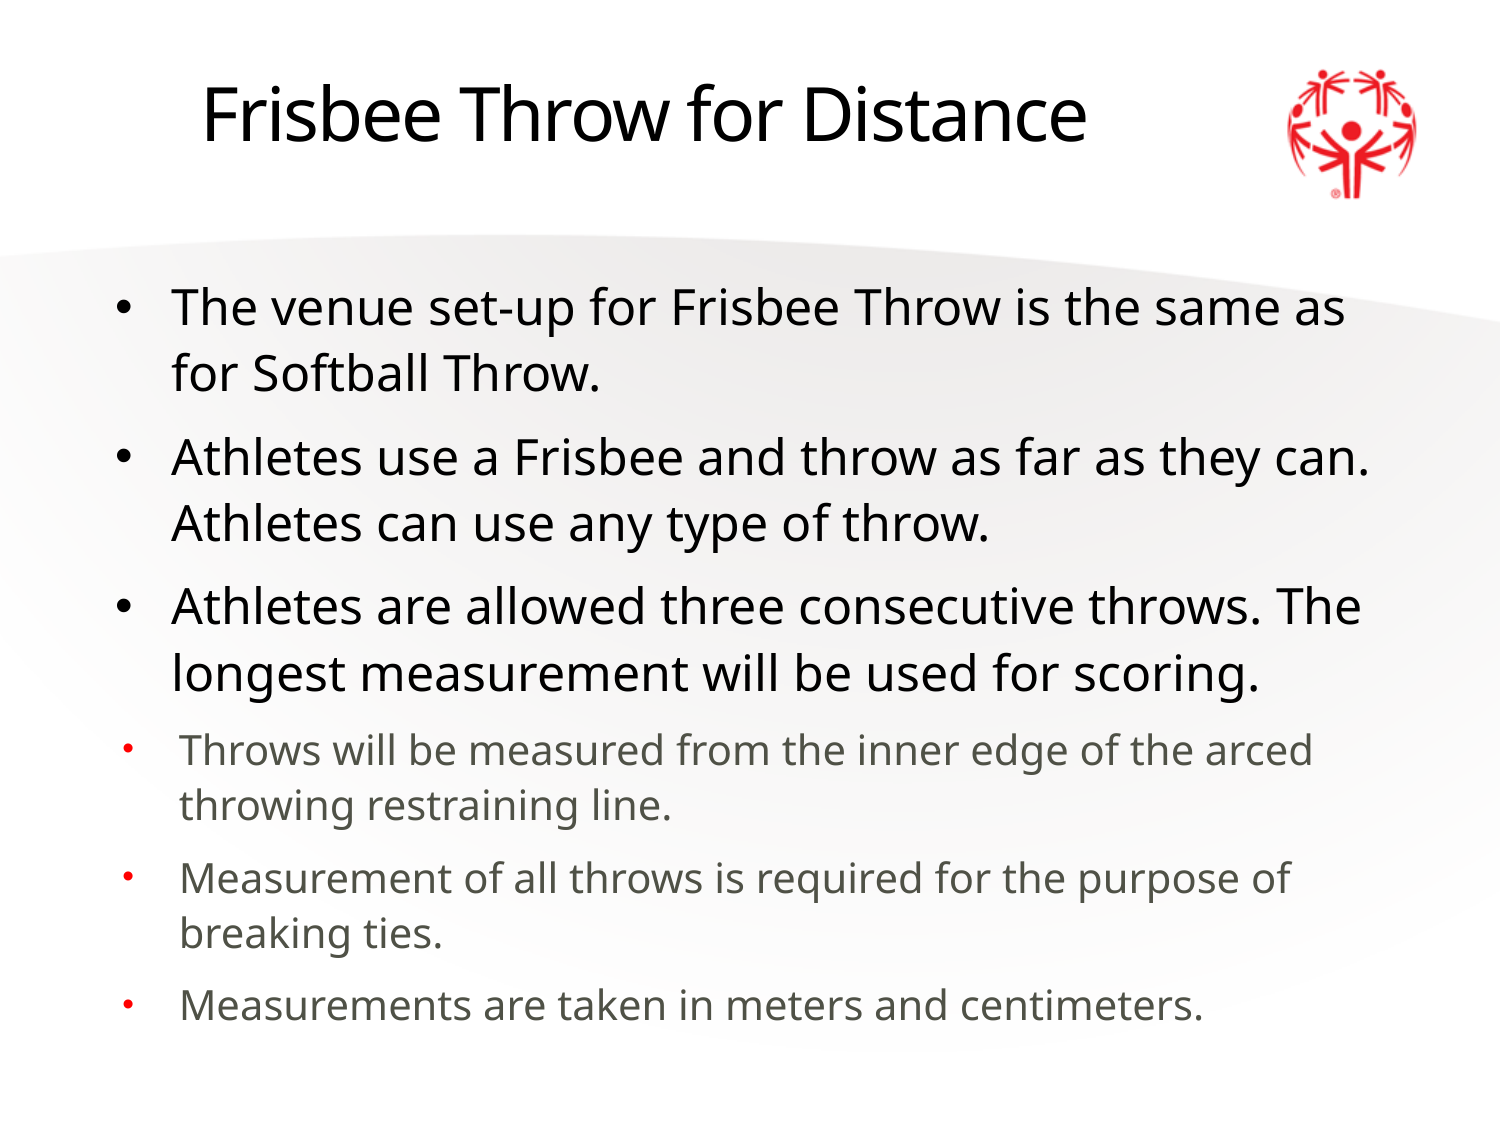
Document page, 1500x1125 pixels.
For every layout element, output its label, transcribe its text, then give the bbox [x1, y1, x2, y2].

text_box The venue set-up for Frisbee Throw is the same as for Softball Throw. Athletes use a Frisbee and throw as far as they can. Athletes can use any type of throw. Athletes are allowed three consecutive throws. The longest measurement will be used for scoring. Throws will be measured from the inner edge of the arced throwing restraining line. Measurement of all throws is required for the purpose of breaking ties. Measurements are taken in meters and centimeters. [100, 262, 1438, 1000]
picture [0, 0, 1500, 1125]
title Frisbee Throw for Distance [24, 37, 1265, 200]
